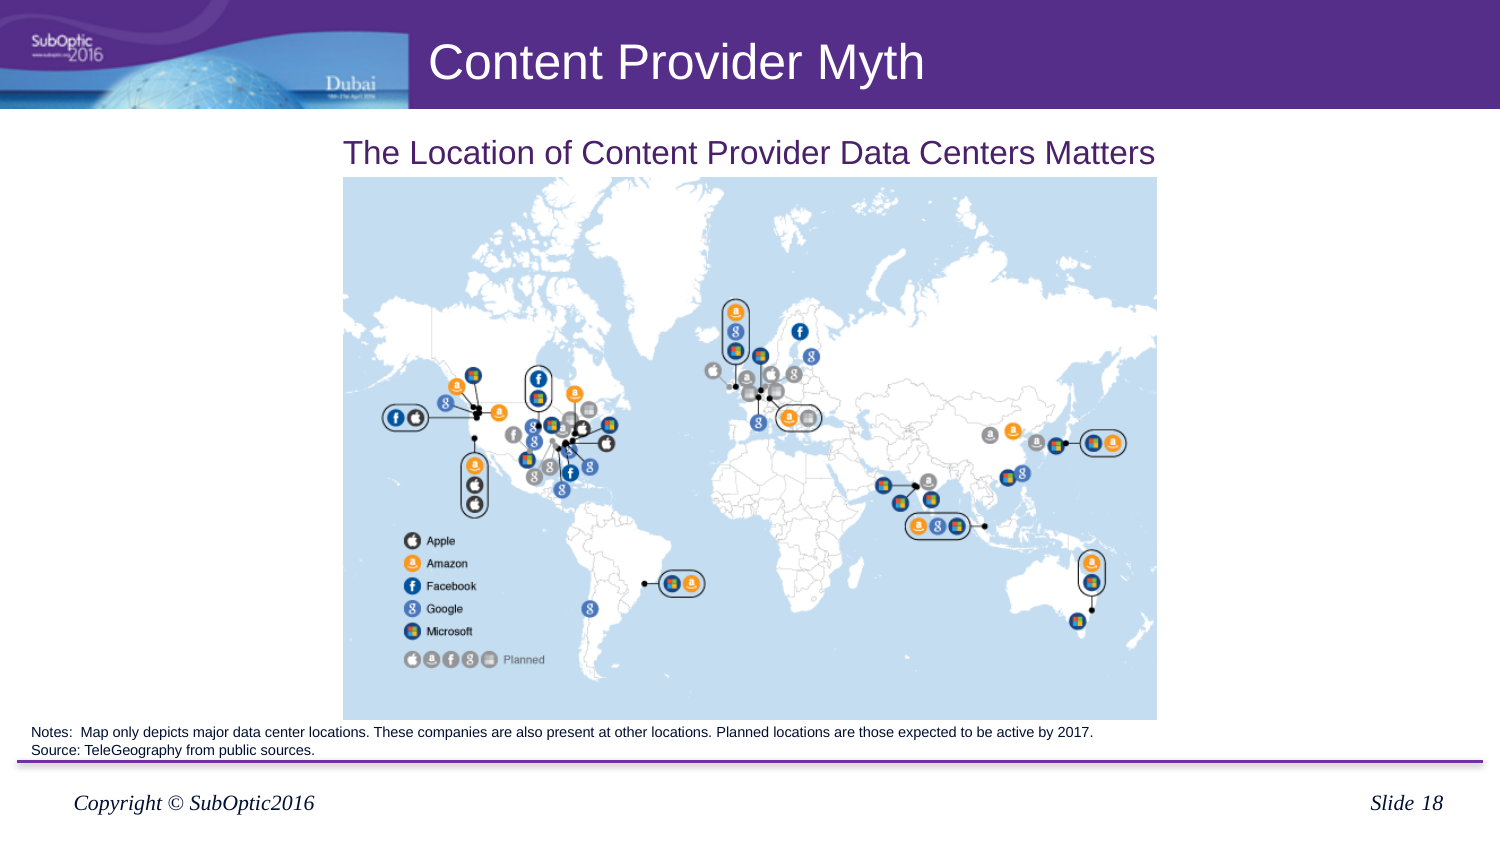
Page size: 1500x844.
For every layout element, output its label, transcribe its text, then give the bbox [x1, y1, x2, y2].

picture [343, 177, 1157, 720]
list The Location of Content Provider Data Centers Matters [218, 131, 1282, 191]
text_box Notes: Map only depicts major data center locations. These companies are also present at other locations. Planned locations are those expected to be active by 2017. Source: TeleGeography from public sources. [19, 711, 1125, 771]
picture [0, 0, 1500, 109]
title Content Provider Myth [413, 29, 1477, 89]
